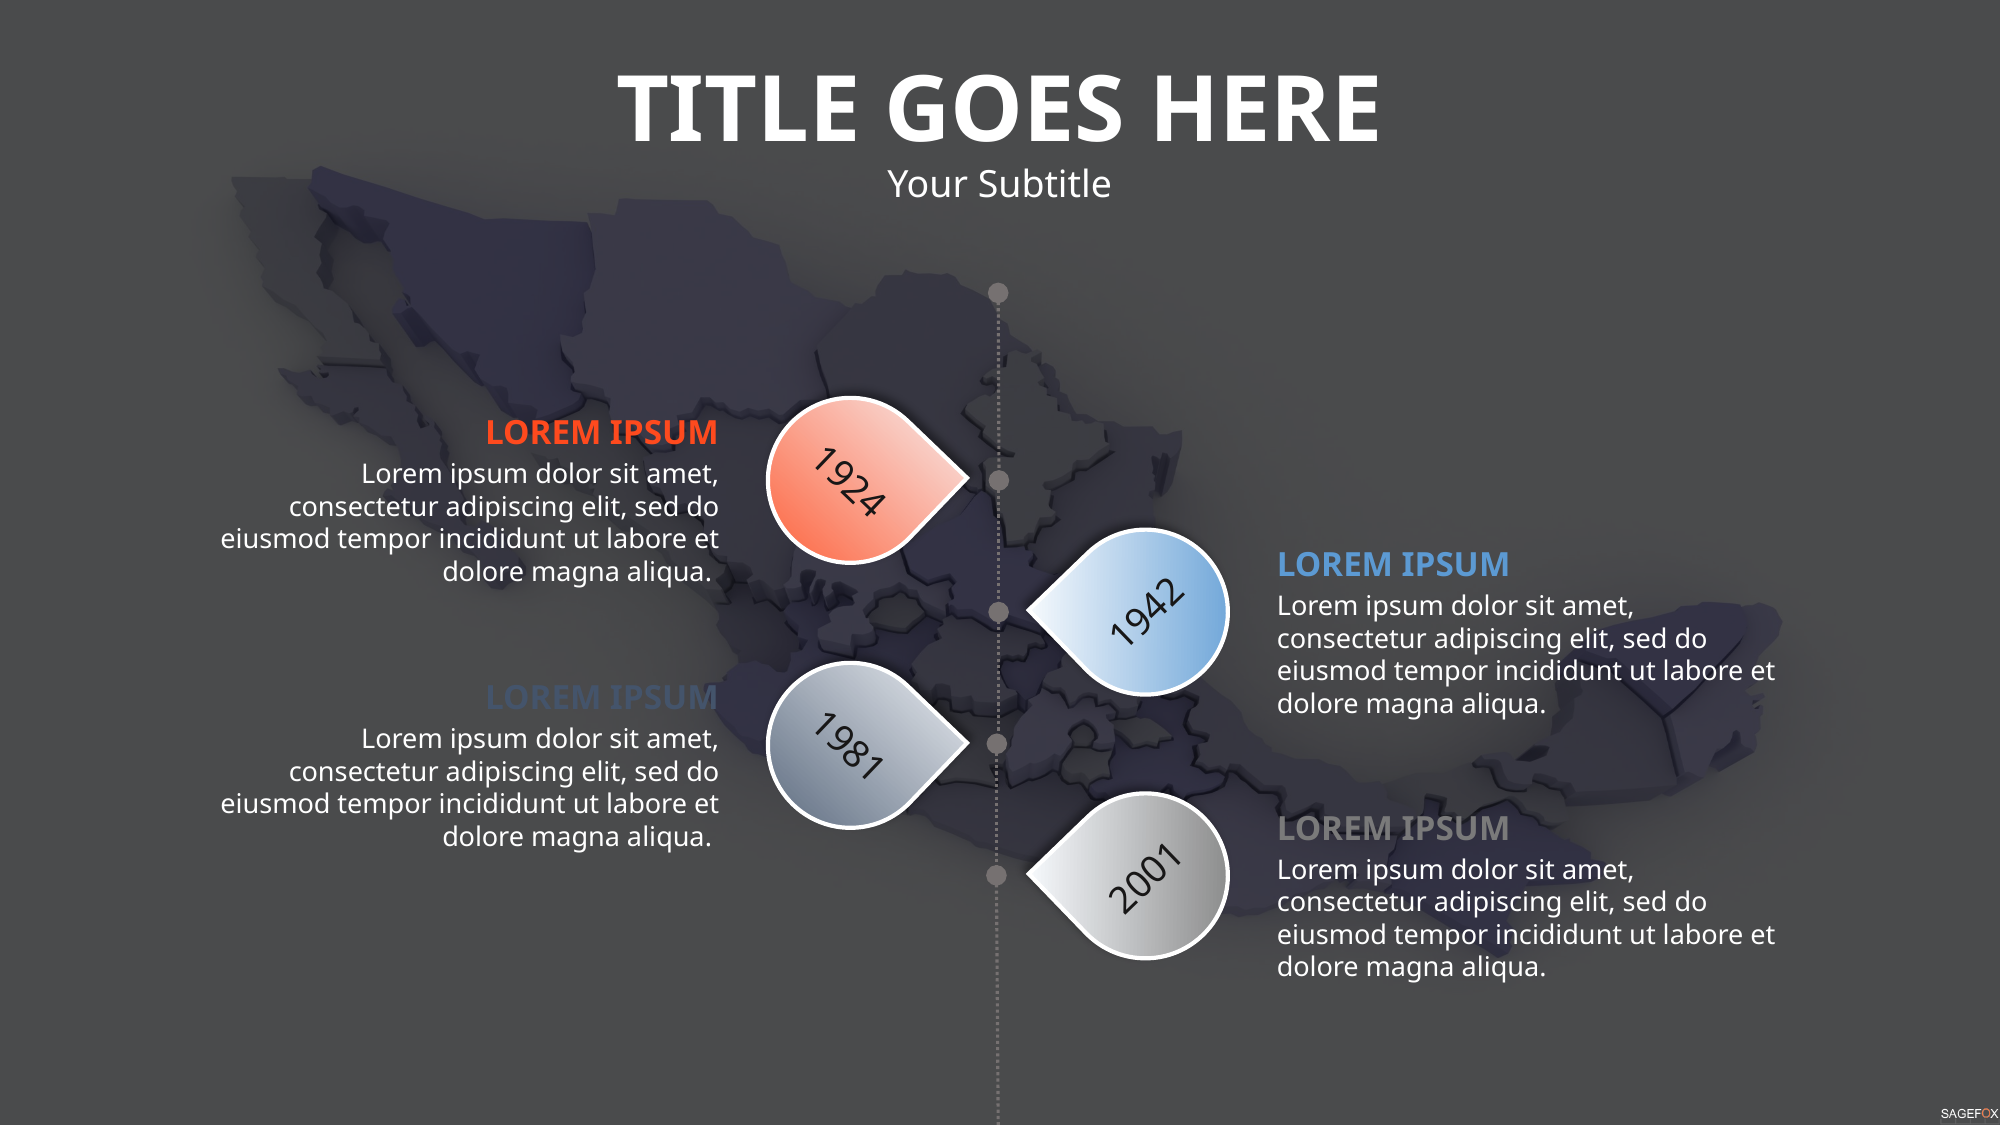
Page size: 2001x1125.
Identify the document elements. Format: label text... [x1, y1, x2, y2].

text_box 1924 [766, 396, 969, 564]
text_box 2001 [1027, 792, 1229, 960]
text_box LOREM IPSUM Lorem ipsum dolor sit amet, consectetur adipiscing elit, sed do eiusmod tempor incididunt ut labore et dolore magna aliqua. [192, 404, 734, 595]
text_box TITLE GOES HERE Your Subtitle [548, 42, 1452, 212]
text_box 1981 [766, 661, 969, 829]
text_box 1942 [1027, 528, 1229, 696]
picture [1940, 0, 2001, 1125]
text_box LOREM IPSUM Lorem ipsum dolor sit amet, consectetur adipiscing elit, sed do eiusmod tempor incididunt ut labore et dolore magna aliqua. [192, 669, 734, 860]
text_box LOREM IPSUM Lorem ipsum dolor sit amet, consectetur adipiscing elit, sed do eiusmod tempor incididunt ut labore et dolore magna aliqua. [1262, 799, 1804, 990]
text_box LOREM IPSUM Lorem ipsum dolor sit amet, consectetur adipiscing elit, sed do eiusmod tempor incididunt ut labore et dolore magna aliqua. [1262, 535, 1804, 726]
